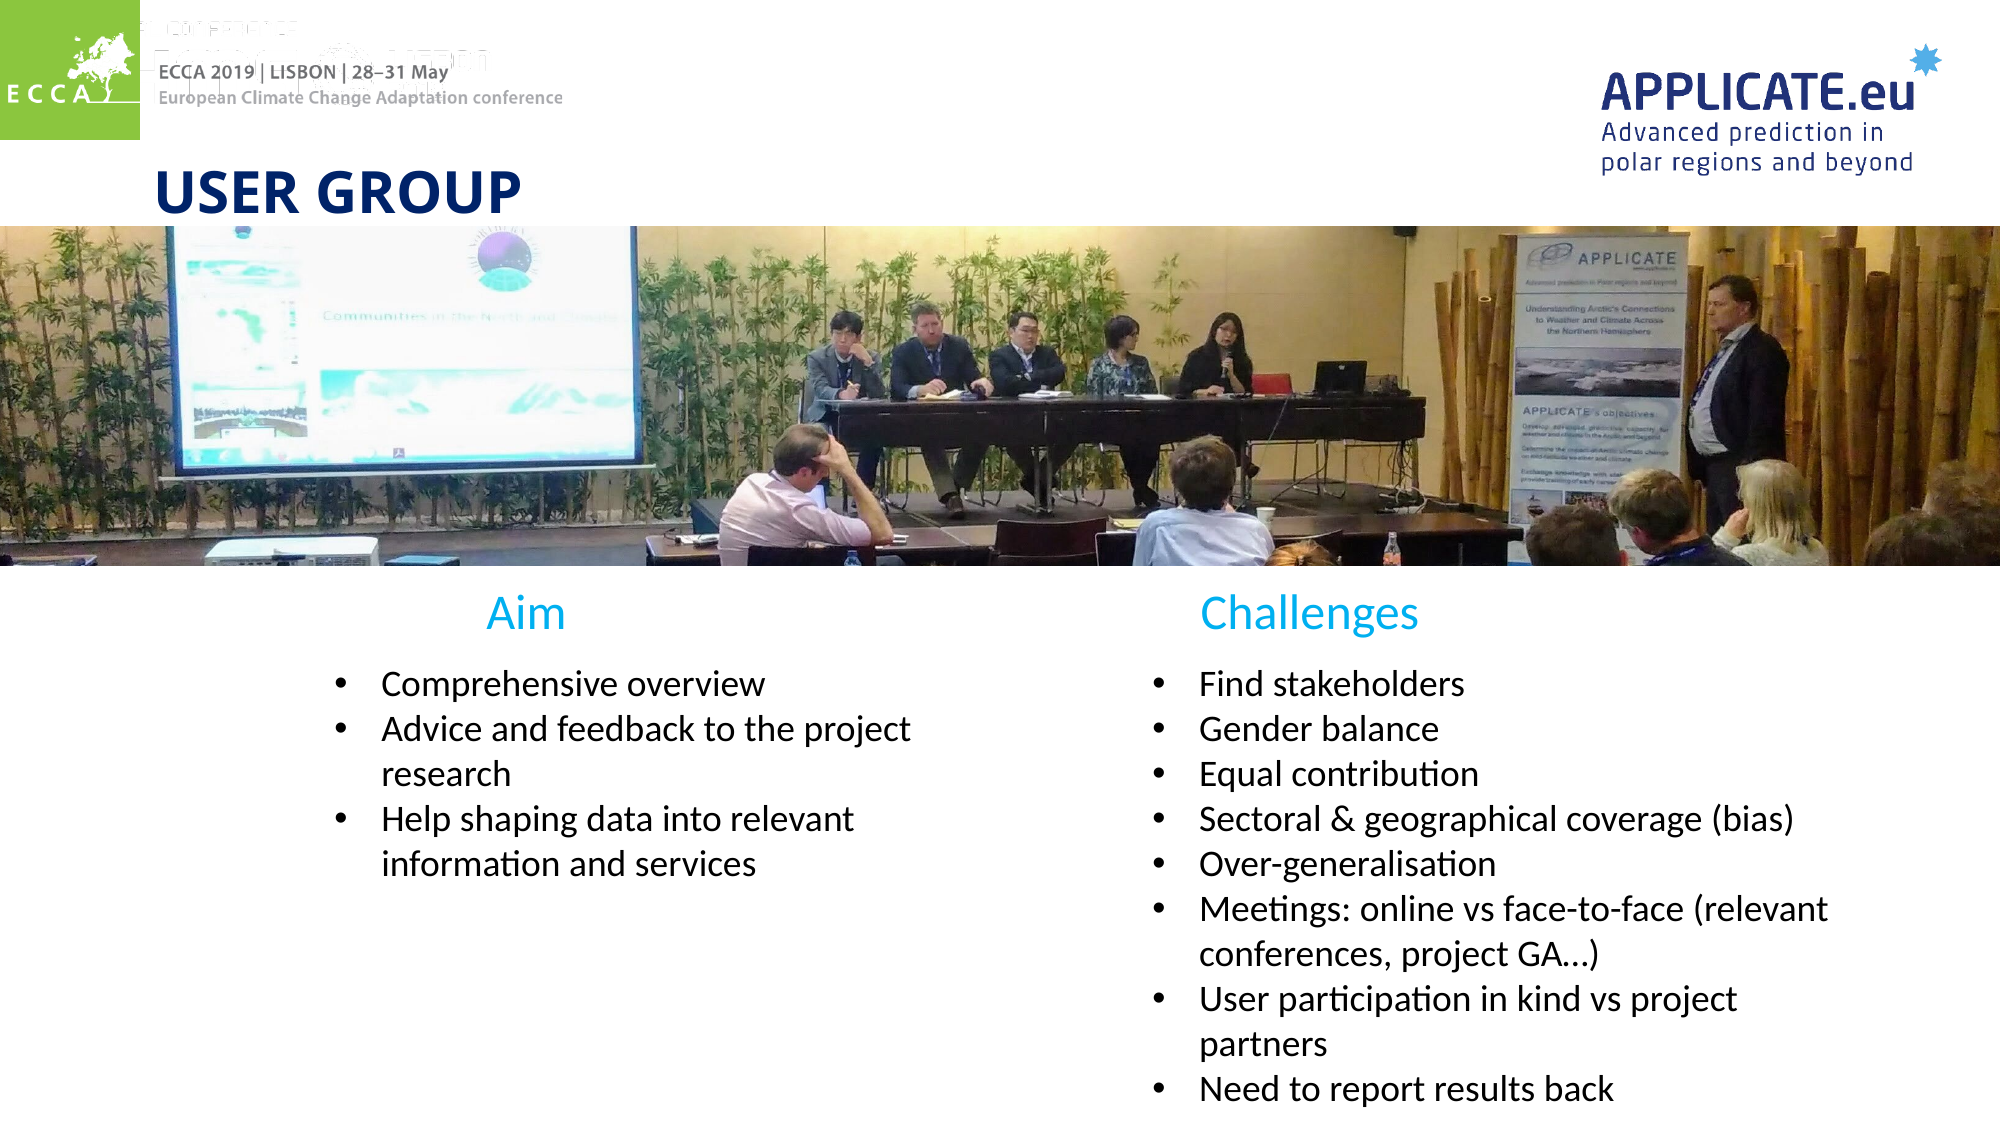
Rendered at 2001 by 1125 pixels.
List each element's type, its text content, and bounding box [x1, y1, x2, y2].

text_box Aim [471, 572, 594, 647]
text_box Comprehensive overview Advice and feedback to the project research Help shaping data into relevant information and services [319, 652, 958, 892]
text_box Find stakeholders Gender balance Equal contribution Sectoral & geographical coverage (bias) Over-generalisation Meetings: online vs face-to-face (relevant conferences, project GA…) User participation in kind vs project partners Need to report results back [1137, 652, 1870, 1125]
text_box USER GROUP [153, 162, 1124, 226]
picture [0, 0, 563, 140]
text_box Challenges [1185, 572, 1446, 647]
picture [1564, 35, 1950, 208]
picture [0, 226, 2000, 566]
